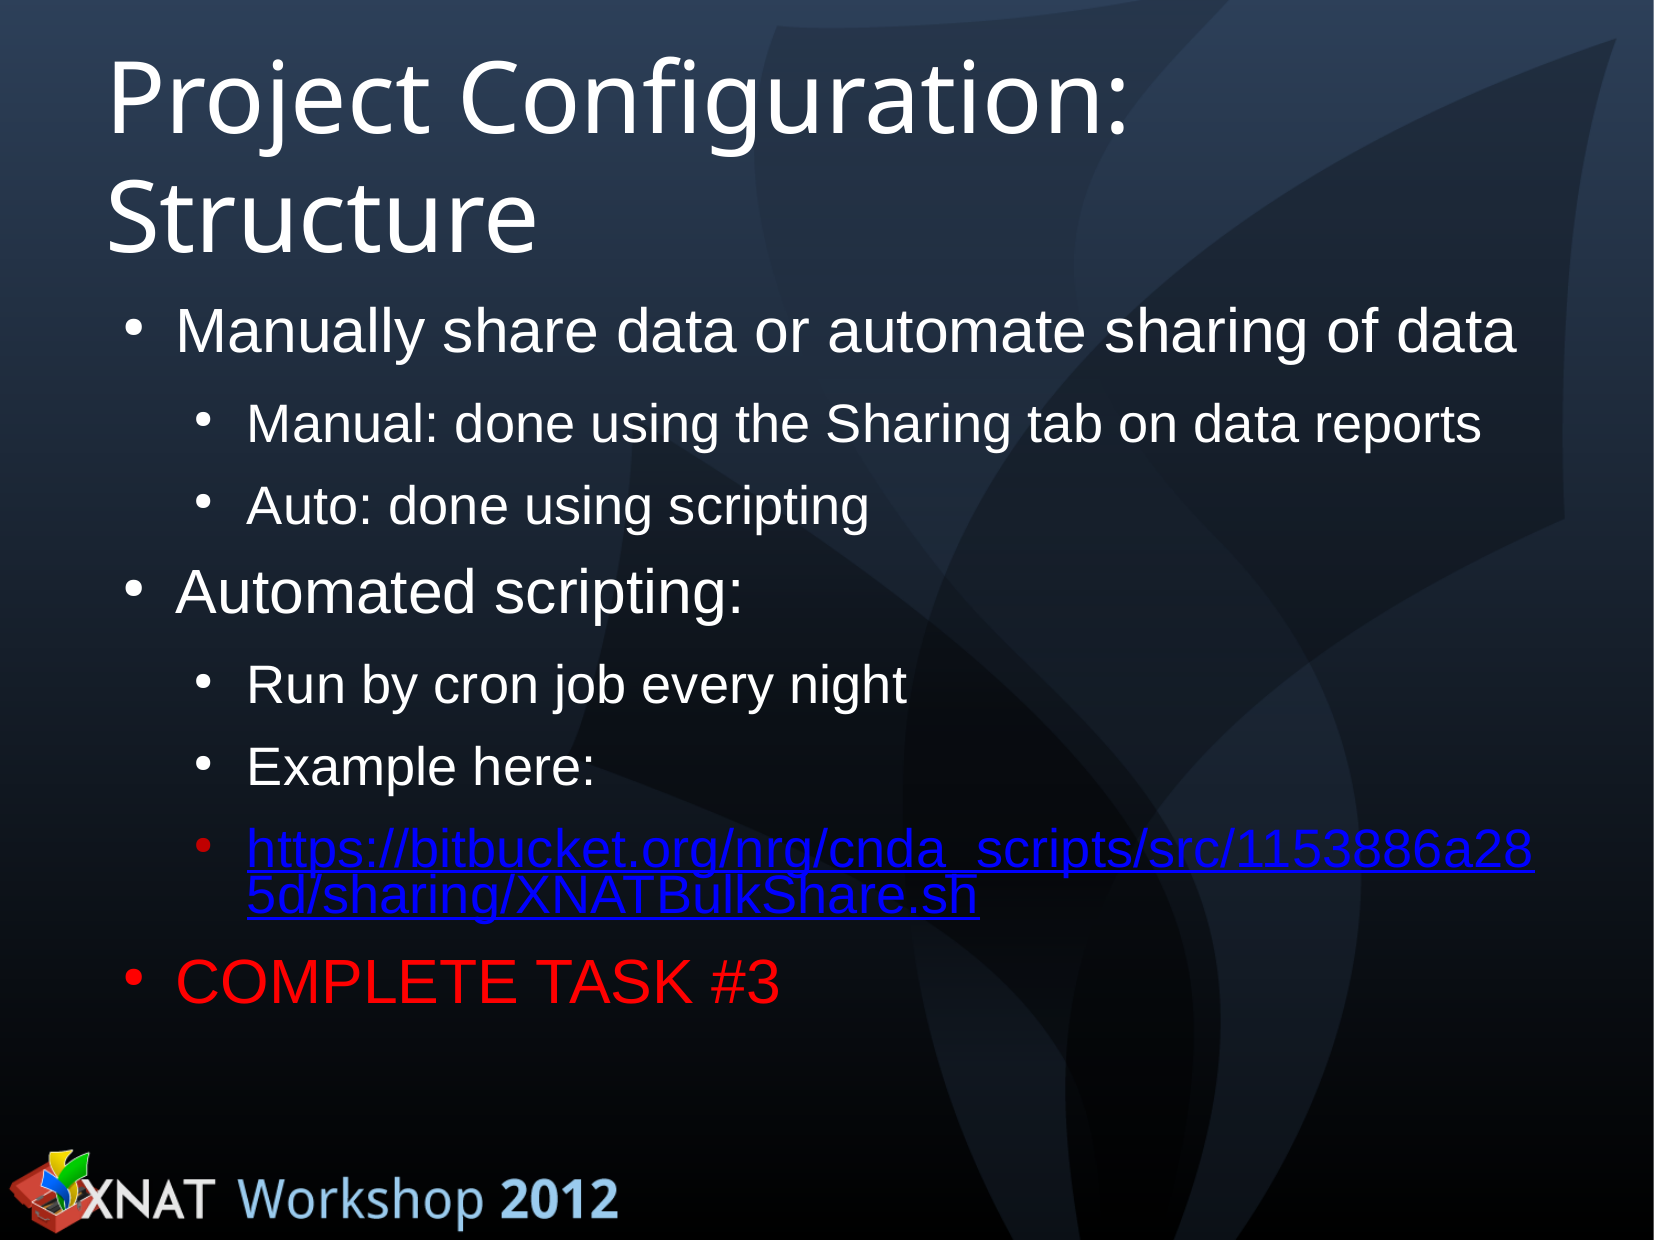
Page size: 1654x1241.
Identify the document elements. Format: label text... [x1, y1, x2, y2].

picture [0, 0, 1654, 1240]
title Project Configuration: Structure [88, 49, 1577, 257]
list Manually share data or automate sharing of data Manual: done using the Sharing tab on data reports Auto: done using scripting Automated scripting: Run by cron job every night Example here: https://bitbucket.org/nrg/cnda_scripts/src/1153886a285d/sharing/XNATBulkShare.sh COMPLETE TASK #3 [88, 290, 1577, 1185]
